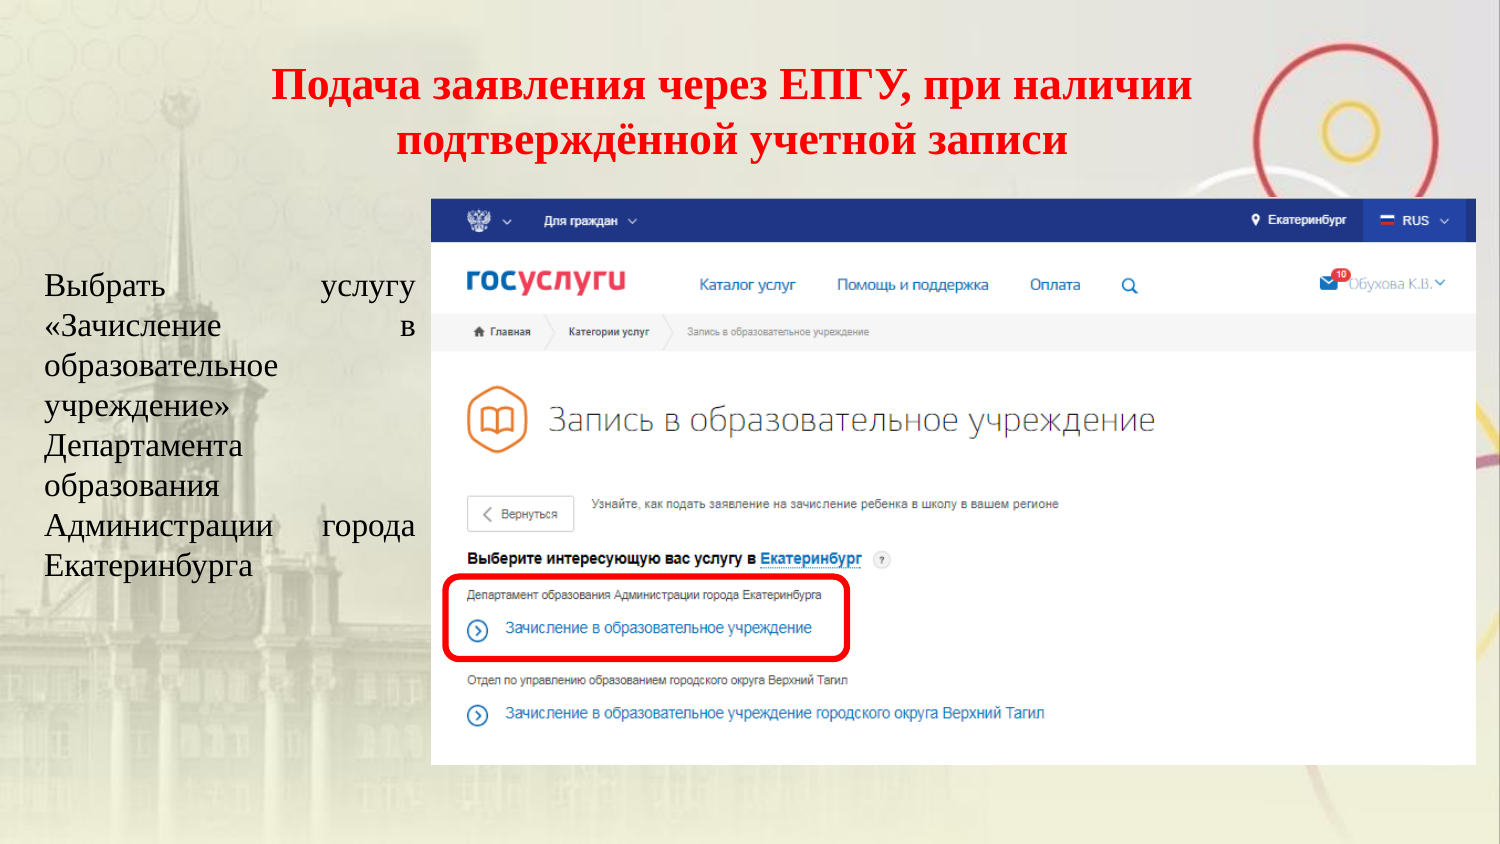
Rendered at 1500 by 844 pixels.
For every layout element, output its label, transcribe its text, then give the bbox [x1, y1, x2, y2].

text_box Выбрать услугу «Зачисление в образовательное учреждение» Департамента образования Администрации города Екатеринбурга [29, 256, 425, 591]
picture [0, 0, 1500, 844]
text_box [430, 197, 1477, 765]
title Подача заявления через ЕПГУ, при наличии подтверждённой учетной записи [100, 55, 1365, 162]
